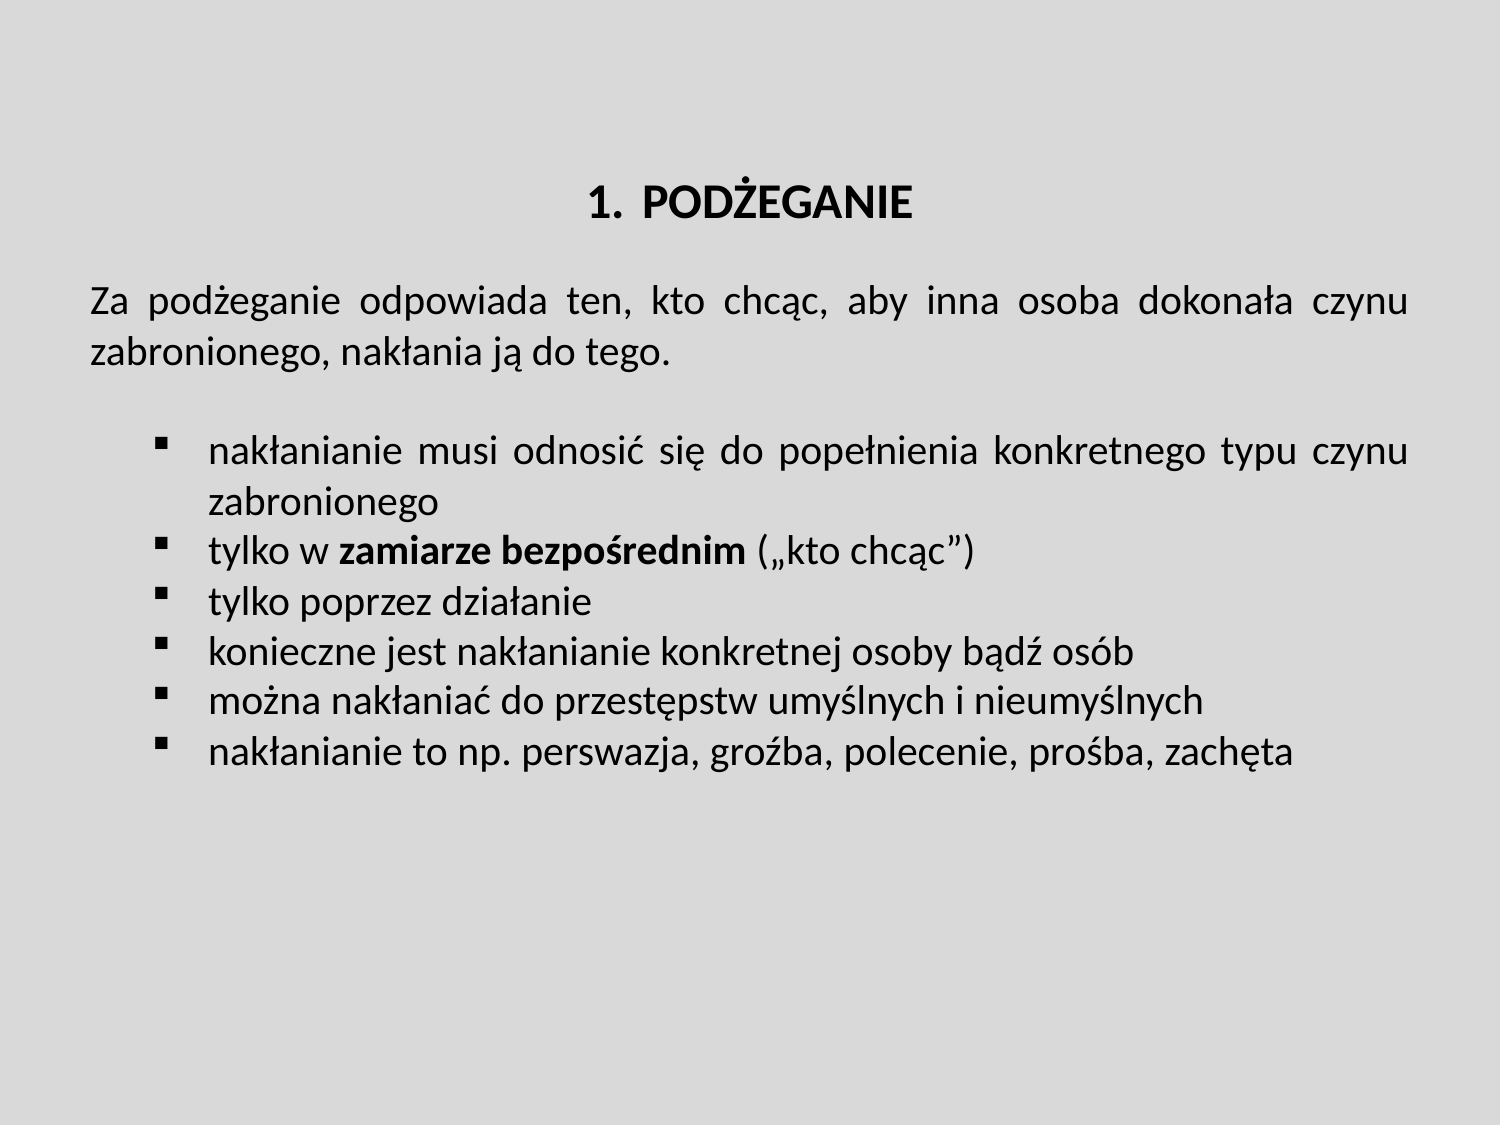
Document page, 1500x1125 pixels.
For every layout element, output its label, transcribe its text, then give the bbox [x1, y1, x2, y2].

text_box PODŻEGANIE Za podżeganie odpowiada ten, kto chcąc, aby inna osoba dokonała czynu zabronionego, nakłania ją do tego. nakłanianie musi odnosić się do popełnienia konkretnego typu czynu zabronionego tylko w zamiarze bezpośrednim („kto chcąc”) tylko poprzez działanie konieczne jest nakłanianie konkretnej osoby bądź osób można nakłaniać do przestępstw umyślnych i nieumyślnych nakłanianie to np. perswazja, groźba, polecenie, prośba, zachęta [75, 160, 1425, 881]
